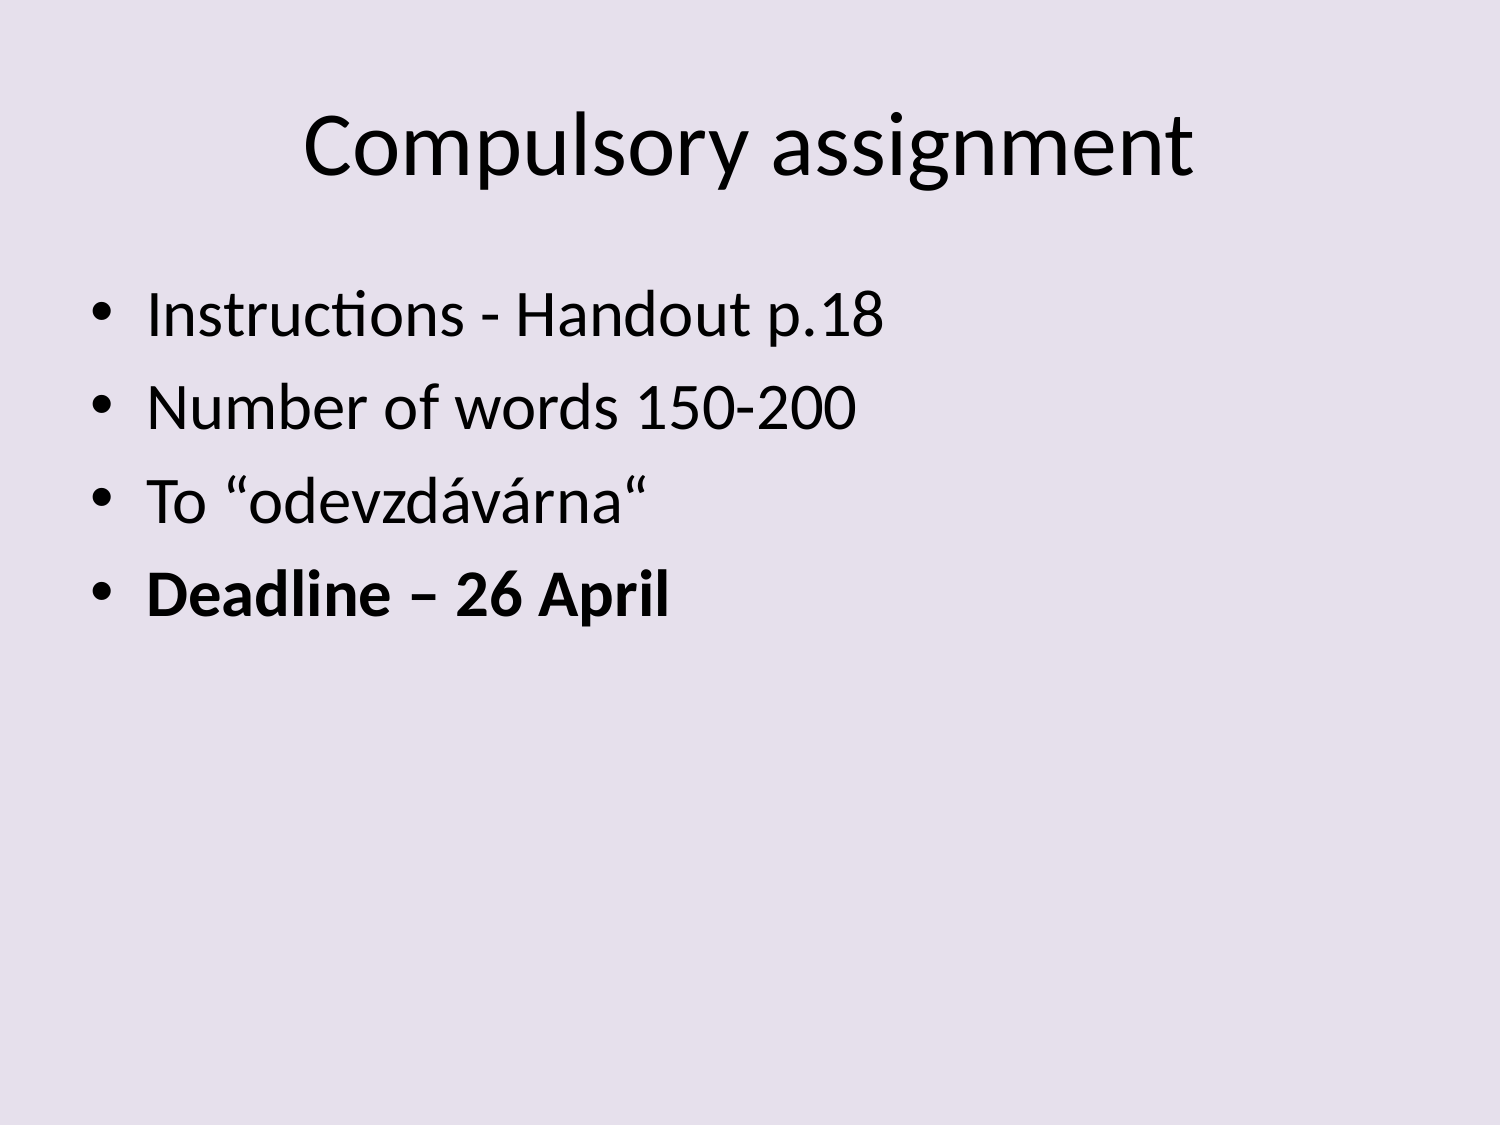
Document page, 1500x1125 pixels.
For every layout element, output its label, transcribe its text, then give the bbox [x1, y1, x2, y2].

title Compulsory assignment [75, 45, 1425, 233]
list Instructions - Handout p.18 Number of words 150-200 To “odevzdávárna“ Deadline – 26 April [75, 262, 1425, 1005]
